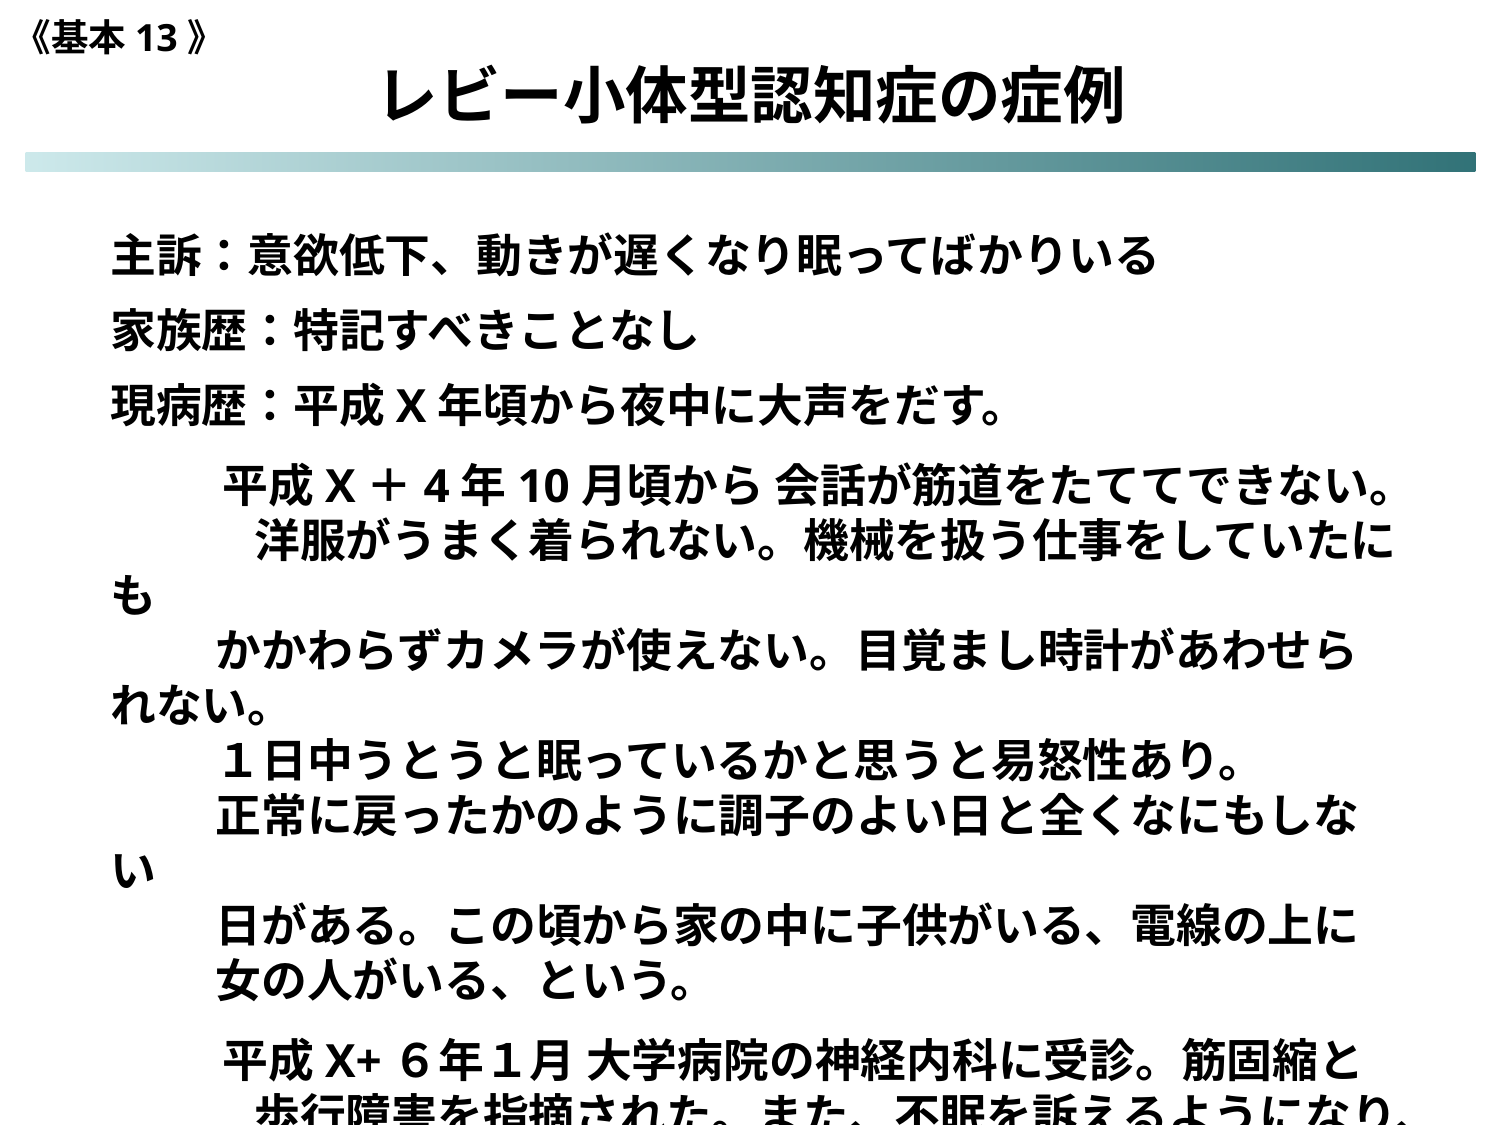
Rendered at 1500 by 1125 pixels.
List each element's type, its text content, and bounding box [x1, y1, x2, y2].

text_box 《基本13》 [0, 0, 210, 73]
text_box 主訴：意欲低下、動きが遅くなり眠ってばかりいる 家族歴：特記すべきことなし 現病歴：平成X年頃から夜中に大声をだす。 平成X＋4年10月頃から 会話が筋道をたててできない。 洋服がうまく着られない。機械を扱う仕事をしていたにも かかわらずカメラが使えない。目覚まし時計があわせられない。 １日中うとうと眠っているかと思うと易怒性あり。 正常に戻ったかのように調子のよい日と全くなにもしない 日がある。この頃から家の中に子供がいる、電線の上に 女の人がいる、という。 平成X+６年１月 大学病院の神経内科に受診。筋固縮と 歩行障害を指摘された。また、不眠を訴えるようになり、 眠剤を投与されたところ、翌日の午前中まで起きなかった。 [95, 219, 1414, 1125]
text_box [25, 152, 1476, 172]
text_box レビー小体型認知症の症例 [360, 48, 1141, 138]
